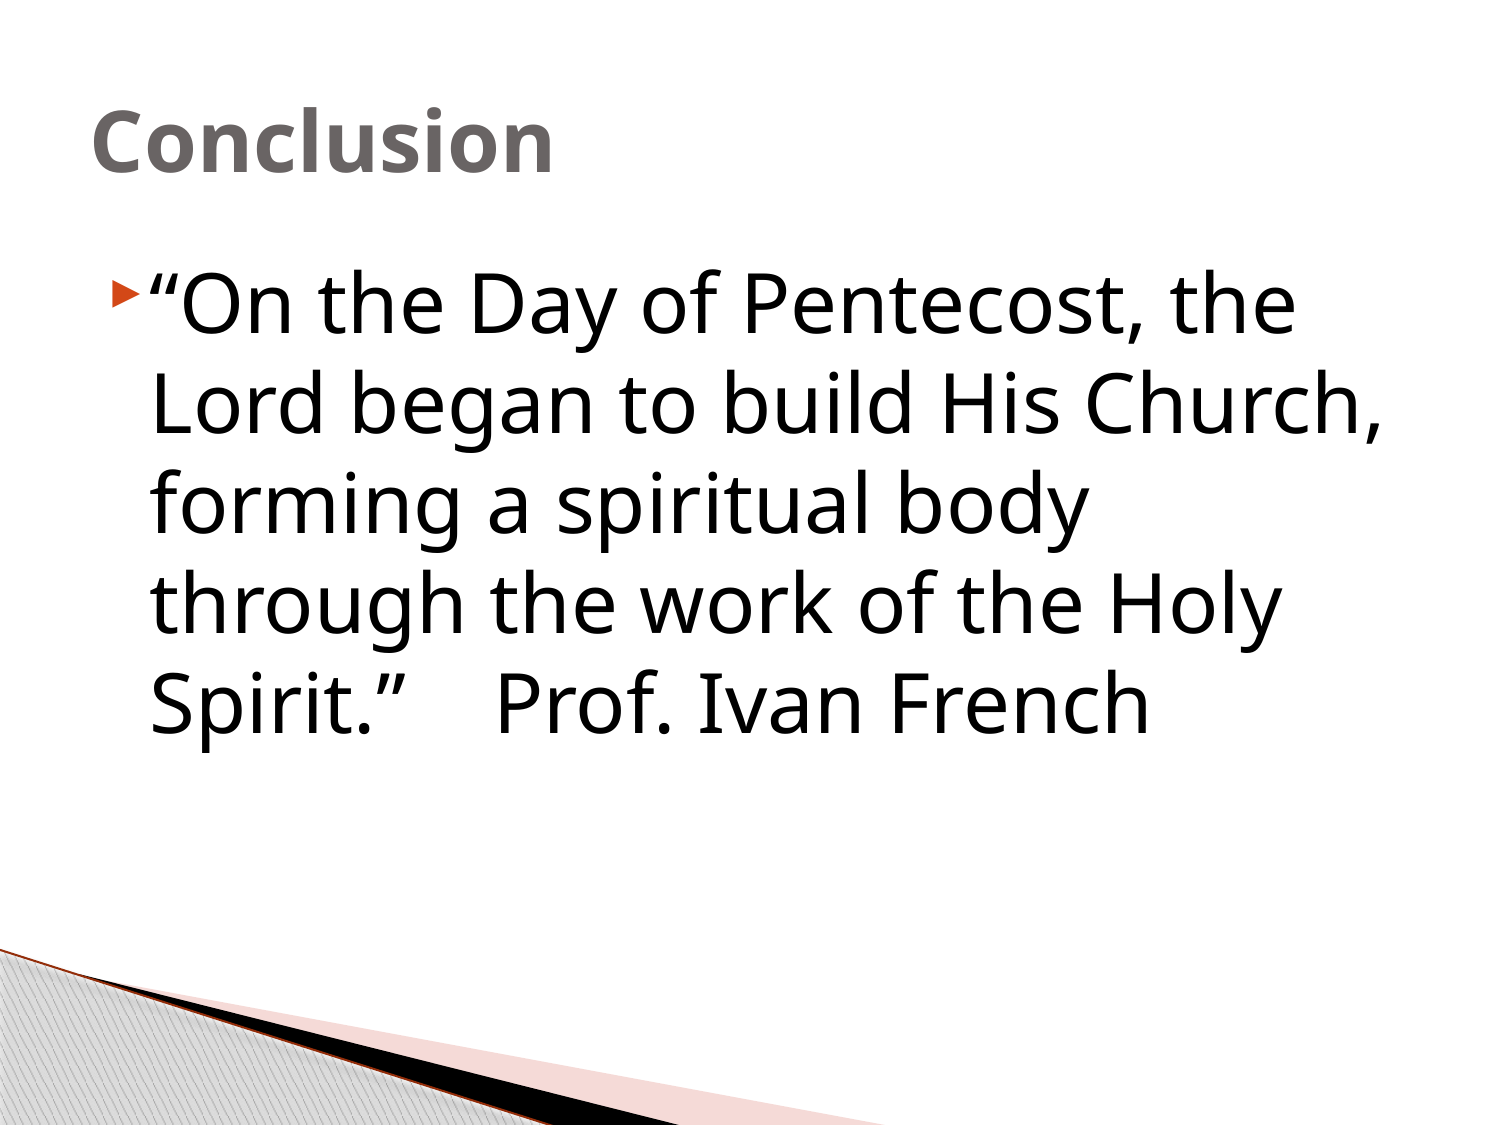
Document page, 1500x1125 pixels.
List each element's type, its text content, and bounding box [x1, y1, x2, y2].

list “On the Day of Pentecost, the Lord began to build His Church, forming a spiritual body through the work of the Holy Spirit.” Prof. Ivan French [75, 243, 1425, 986]
title Conclusion [75, 45, 1425, 233]
